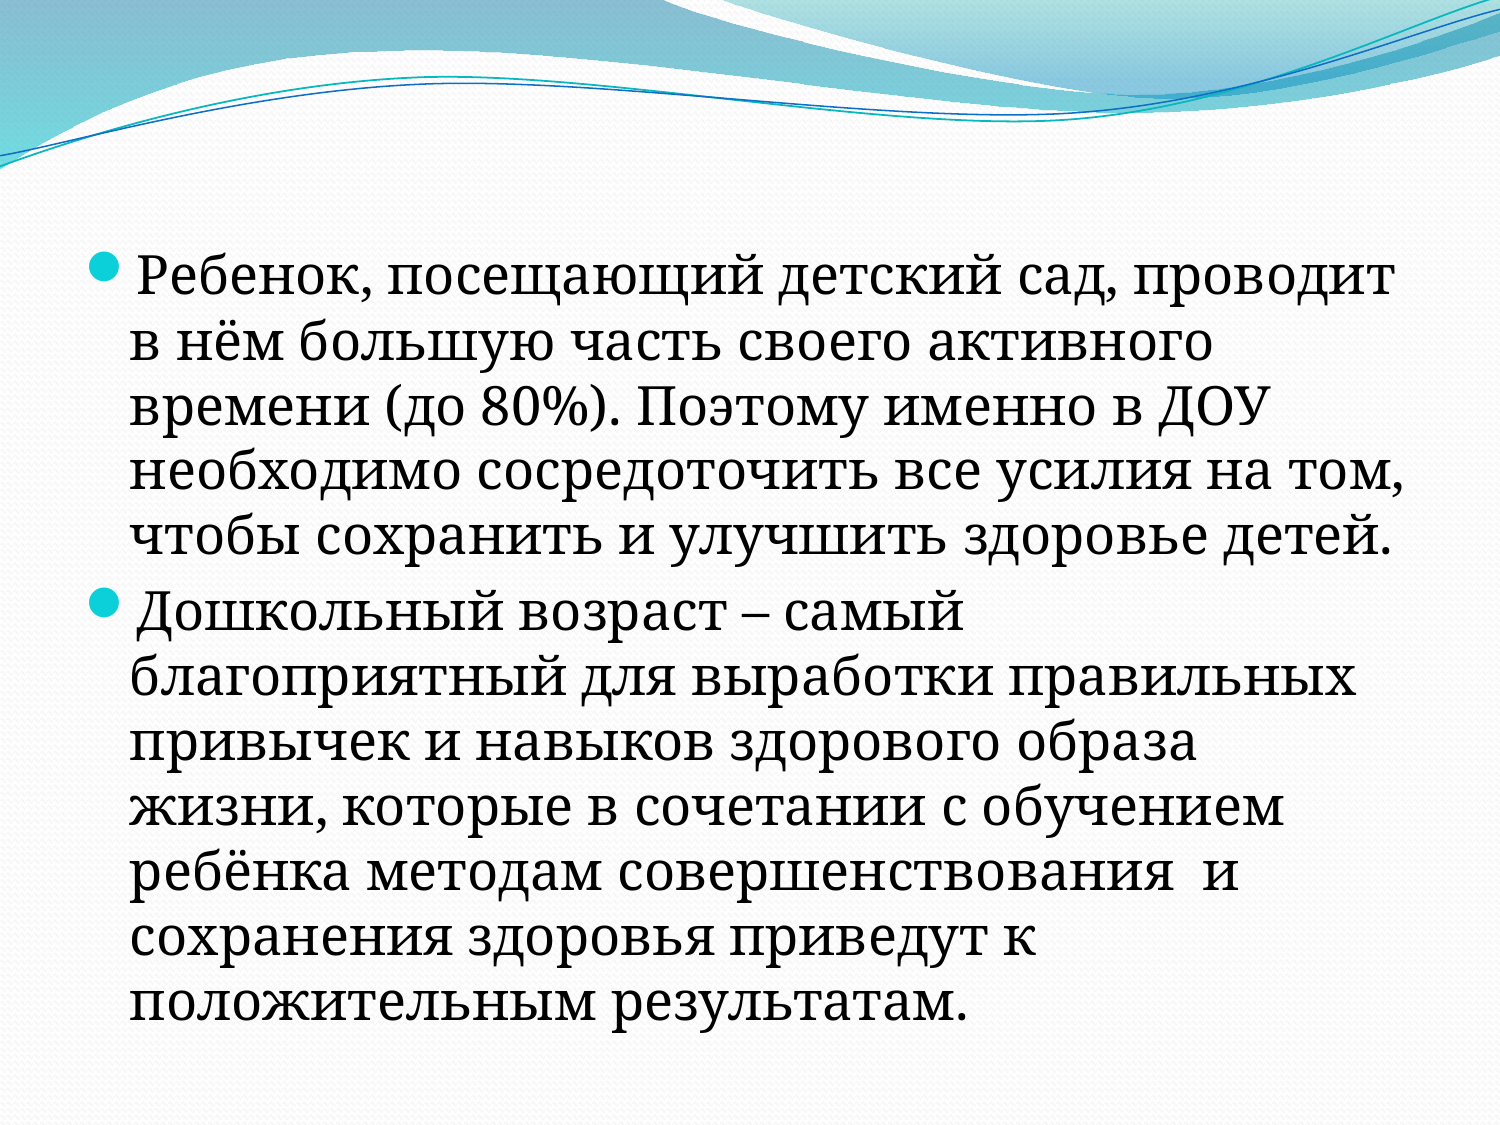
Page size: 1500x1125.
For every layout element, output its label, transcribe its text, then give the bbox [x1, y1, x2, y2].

list Ребенок, посещающий детский сад, проводит в нём большую часть своего активного времени (до 80%). Поэтому именно в ДОУ необходимо сосредоточить все усилия на том, чтобы сохранить и улучшить здоровье детей. Дошкольный возраст – самый благоприятный для выработки правильных привычек и навыков здорового образа жизни, которые в сочетании с обучением ребёнка методам совершенствования и сохранения здоровья приведут к положительным результатам. [70, 82, 1425, 1035]
